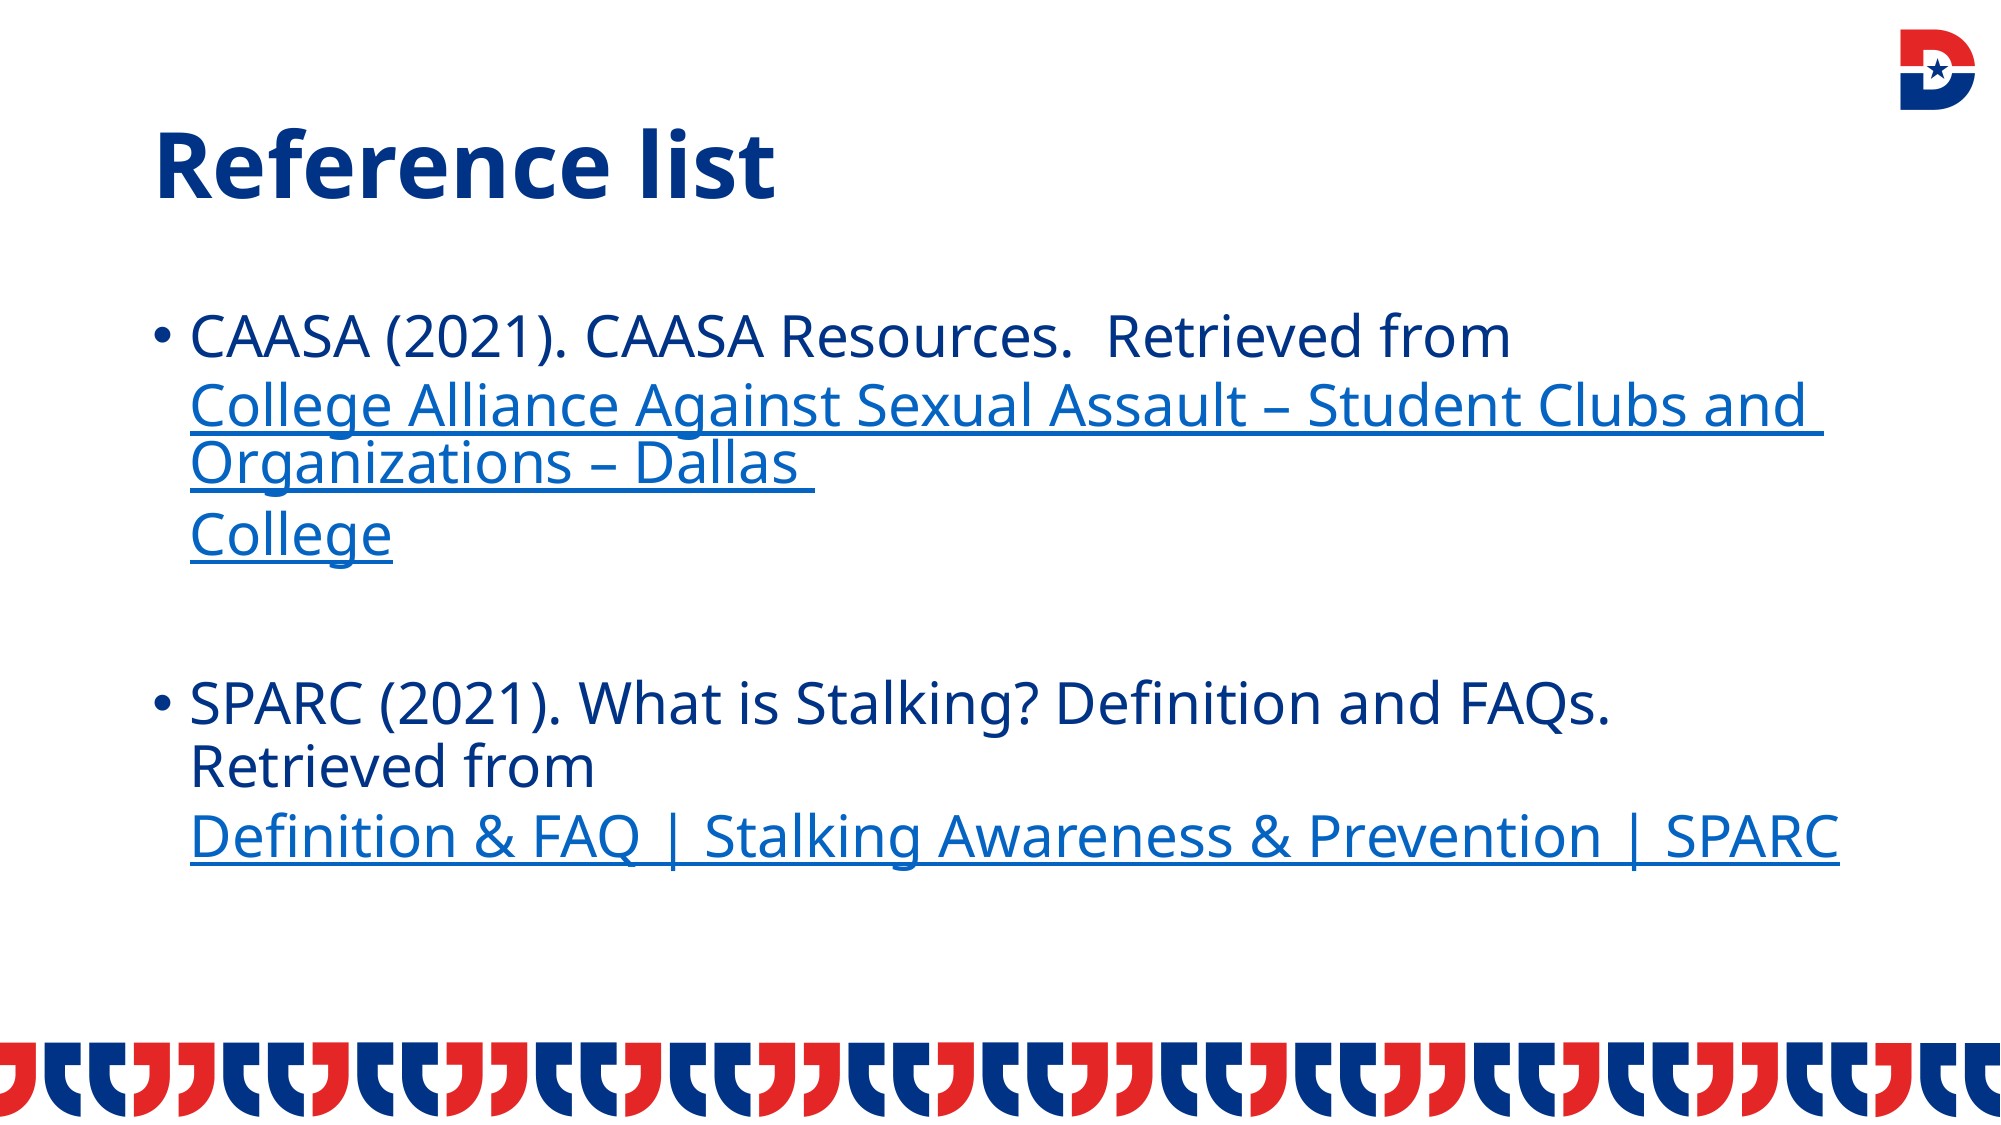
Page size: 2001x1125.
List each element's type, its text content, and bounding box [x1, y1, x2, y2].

picture [0, 0, 2000, 1125]
title Reference list [137, 59, 1863, 278]
list CAASA (2021). CAASA Resources. Retrieved from College Alliance Against Sexual Assault – Student Clubs and Organizations – Dallas College SPARC (2021). What is Stalking? Definition and FAQs. Retrieved from Definition & FAQ | Stalking Awareness & Prevention | SPARC [137, 299, 1863, 1014]
